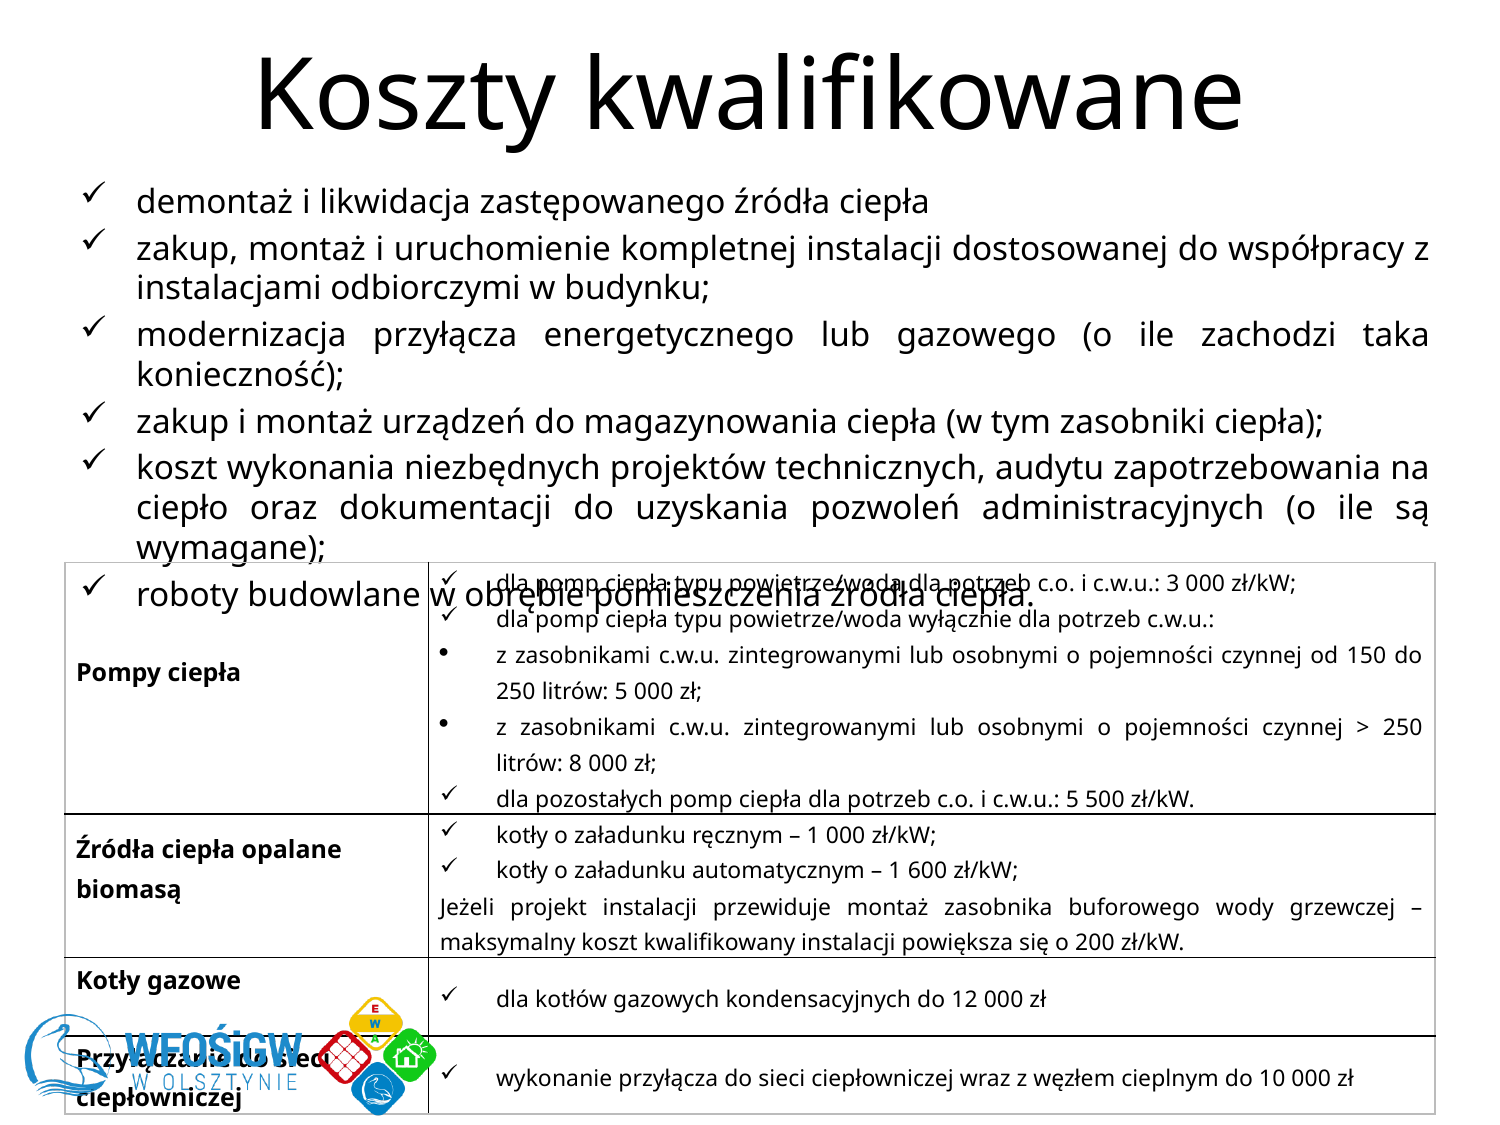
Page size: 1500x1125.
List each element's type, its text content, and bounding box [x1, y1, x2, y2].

table_cell dla kotłów gazowych kondensacyjnych do 12 000 zł [429, 958, 1434, 1035]
title Koszty kwalifikowane [0, 0, 1500, 184]
table_cell Źródła ciepła opalane biomasą [66, 815, 428, 957]
table_cell Przyłączanie do sieci ciepłowniczej [66, 1102, 307, 1113]
list demontaż i likwidacja zastępowanego źródła ciepła zakup, montaż i uruchomienie kompletnej instalacji dostosowanej do współpracy z instalacjami odbiorczymi w budynku; modernizacja przyłącza energetycznego lub gazowego (o ile zachodzi taka konieczność); zakup i montaż urządzeń do magazynowania ciepła (w tym zasobniki ciepła); koszt wykonania niezbędnych projektów technicznych, audytu zapotrzebowania na ciepło oraz dokumentacji do uzyskania pozwoleń administracyjnych (o ile są wymagane); roboty budowlane w obrębie pomieszczenia źródła ciepła. [64, 172, 1447, 539]
table_header dla pomp ciepła typu powietrze/woda dla potrzeb c.o. i c.w.u.: 3 000 zł/kW; dla pomp ciepła typu powietrze/woda wyłącznie dla potrzeb c.w.u.: z zasobnikami c.w.u. zintegrowanymi lub osobnymi o pojemności czynnej od 150 do 250 litrów: 5 000 zł; z zasobnikami c.w.u. zintegrowanymi lub osobnymi o pojemności czynnej > 250 litrów: 8 000 zł; dla pozostałych pomp ciepła dla potrzeb c.o. i c.w.u.: 5 500 zł/kW. [429, 563, 1434, 813]
table_cell wykonanie przyłącza do sieci ciepłowniczej wraz z węzłem cieplnym do 10 000 zł [442, 1037, 1434, 1113]
table_header Pompy ciepła [66, 563, 428, 813]
picture [19, 1013, 302, 1098]
table_cell kotły o załadunku ręcznym – 1 000 zł/kW; kotły o załadunku automatycznym – 1 600 zł/kW; Jeżeli projekt instalacji przewiduje montaż zasobnika buforowego wody grzewczej – maksymalny koszt kwalifikowany instalacji powiększa się o 200 zł/kW. [429, 815, 1434, 957]
picture [312, 993, 438, 1118]
table_cell Kotły gazowe [66, 958, 428, 1015]
